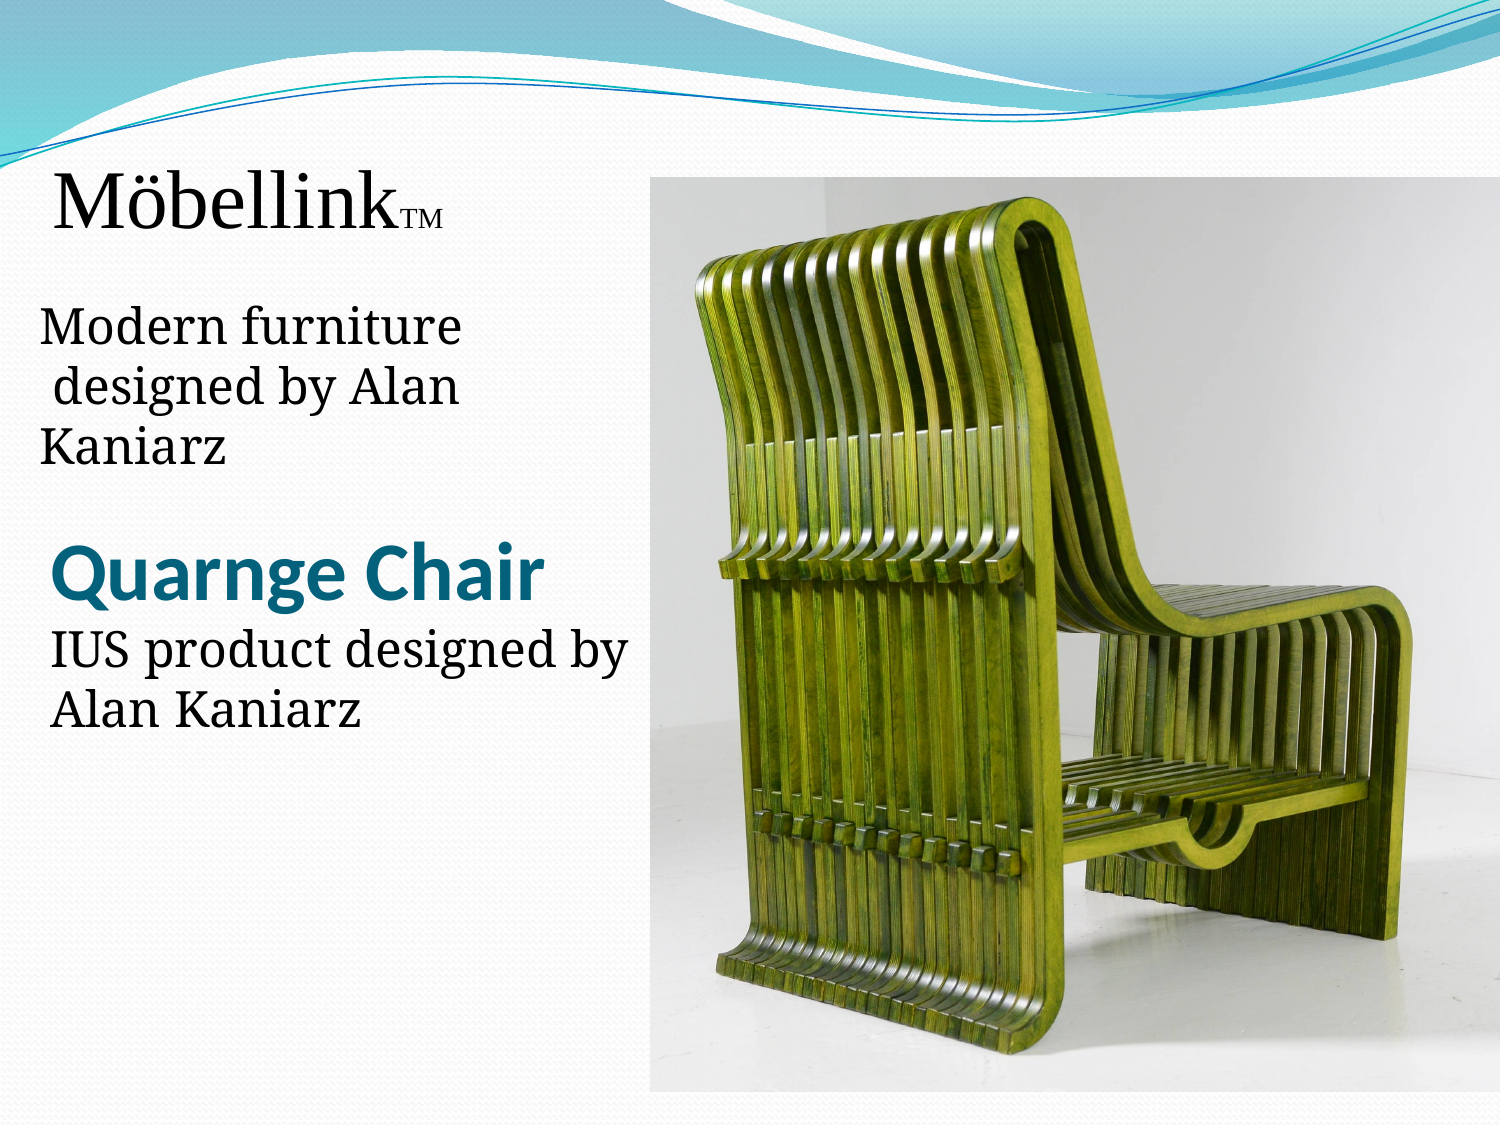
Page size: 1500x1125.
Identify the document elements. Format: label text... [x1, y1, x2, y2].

picture [649, 177, 1500, 1092]
text_box MöbellinkTM [37, 137, 541, 253]
title Quarnge Chair IUS product designed by Alan Kaniarz [50, 112, 663, 738]
text_box Modern furniture designed by Alan Kaniarz [24, 287, 625, 483]
